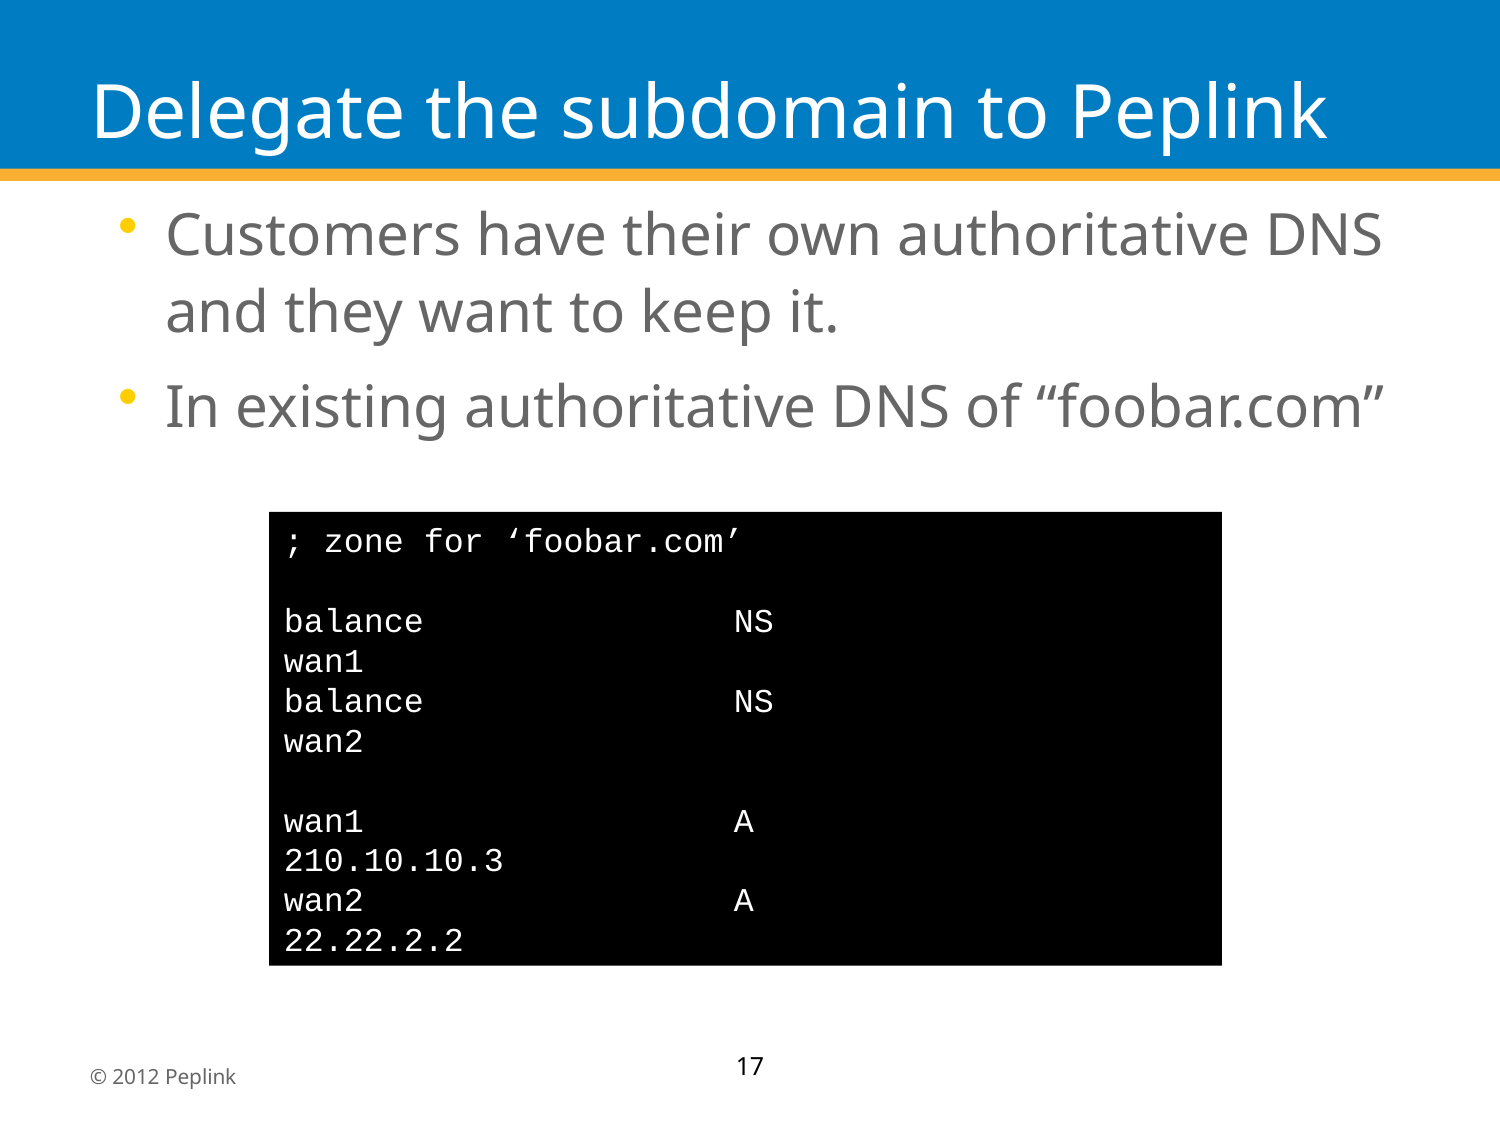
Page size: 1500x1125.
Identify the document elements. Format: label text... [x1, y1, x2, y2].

list Customers have their own authoritative DNS and they want to keep it. In existing authoritative DNS of “foobar.com” [74, 190, 1425, 1014]
title Delegate the subdomain to Peplink [0, 0, 1500, 169]
text_box ; zone for ‘foobar.com’ balance NS wan1 balance NS wan2 wan1 A 210.10.10.3 wan2 A 22.22.2.2 [269, 511, 1222, 966]
slide_number 17 [575, 1037, 925, 1098]
